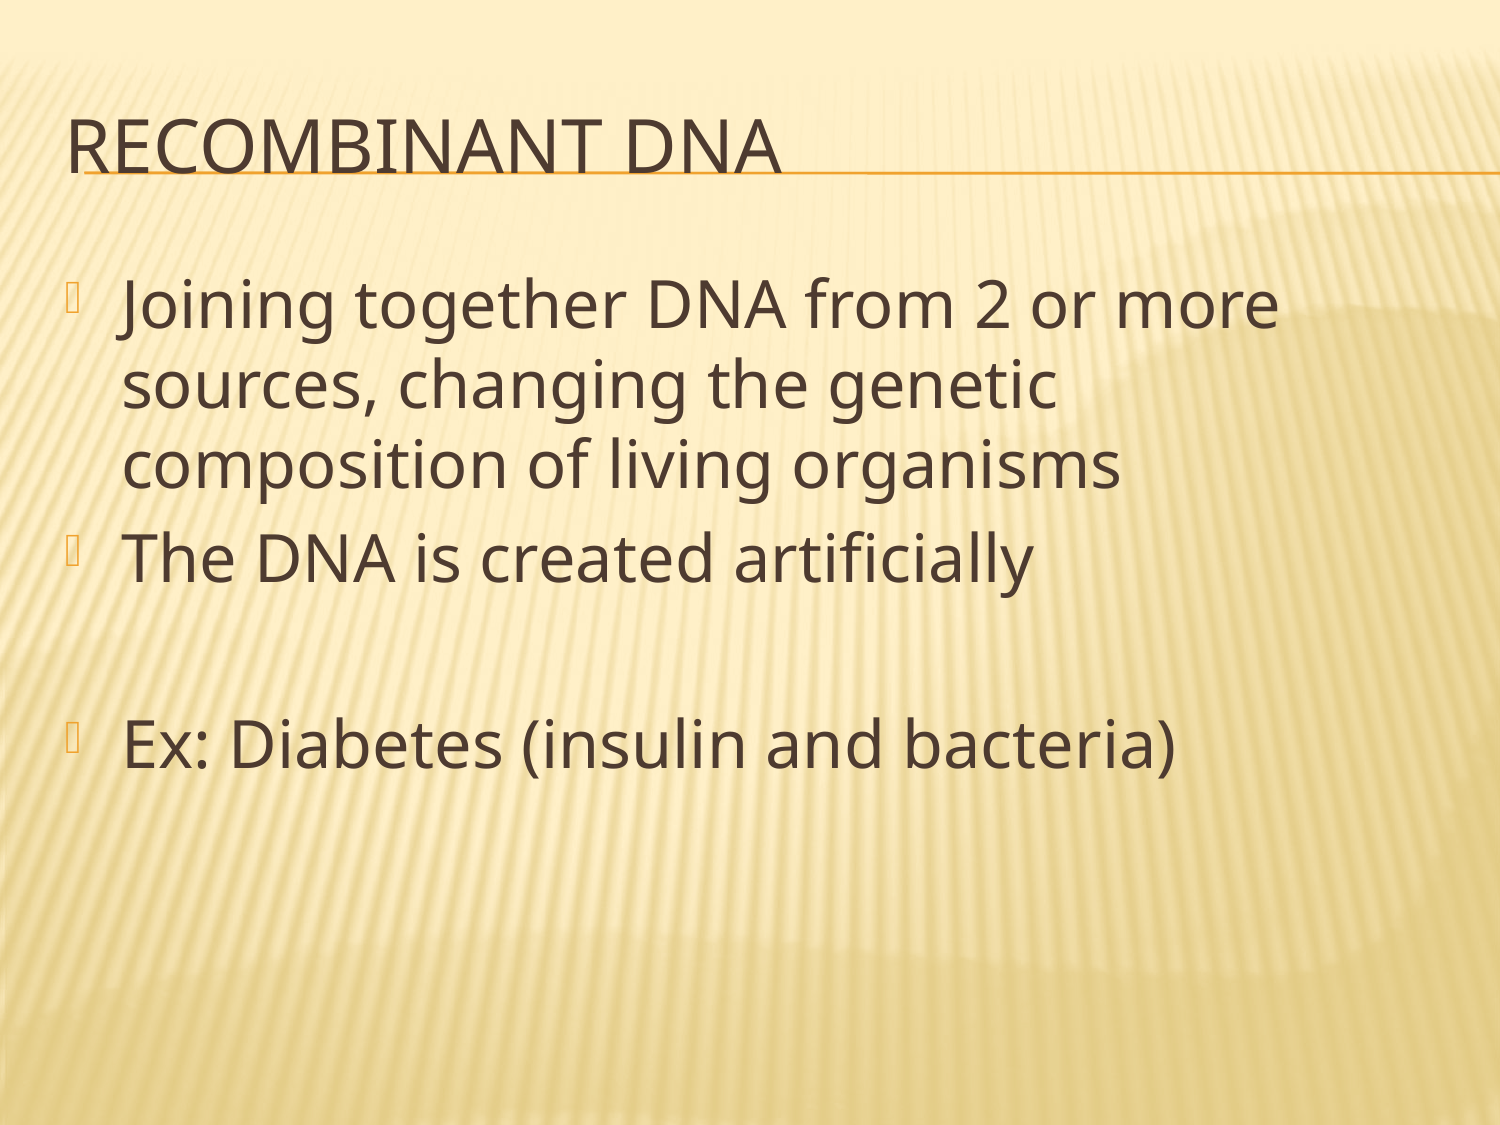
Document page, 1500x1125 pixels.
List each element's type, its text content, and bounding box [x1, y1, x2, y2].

title Recombinant DNA [50, 75, 1475, 213]
list Joining together DNA from 2 or more sources, changing the genetic composition of living organisms The DNA is created artificially Ex: Diabetes (insulin and bacteria) [50, 254, 1475, 998]
